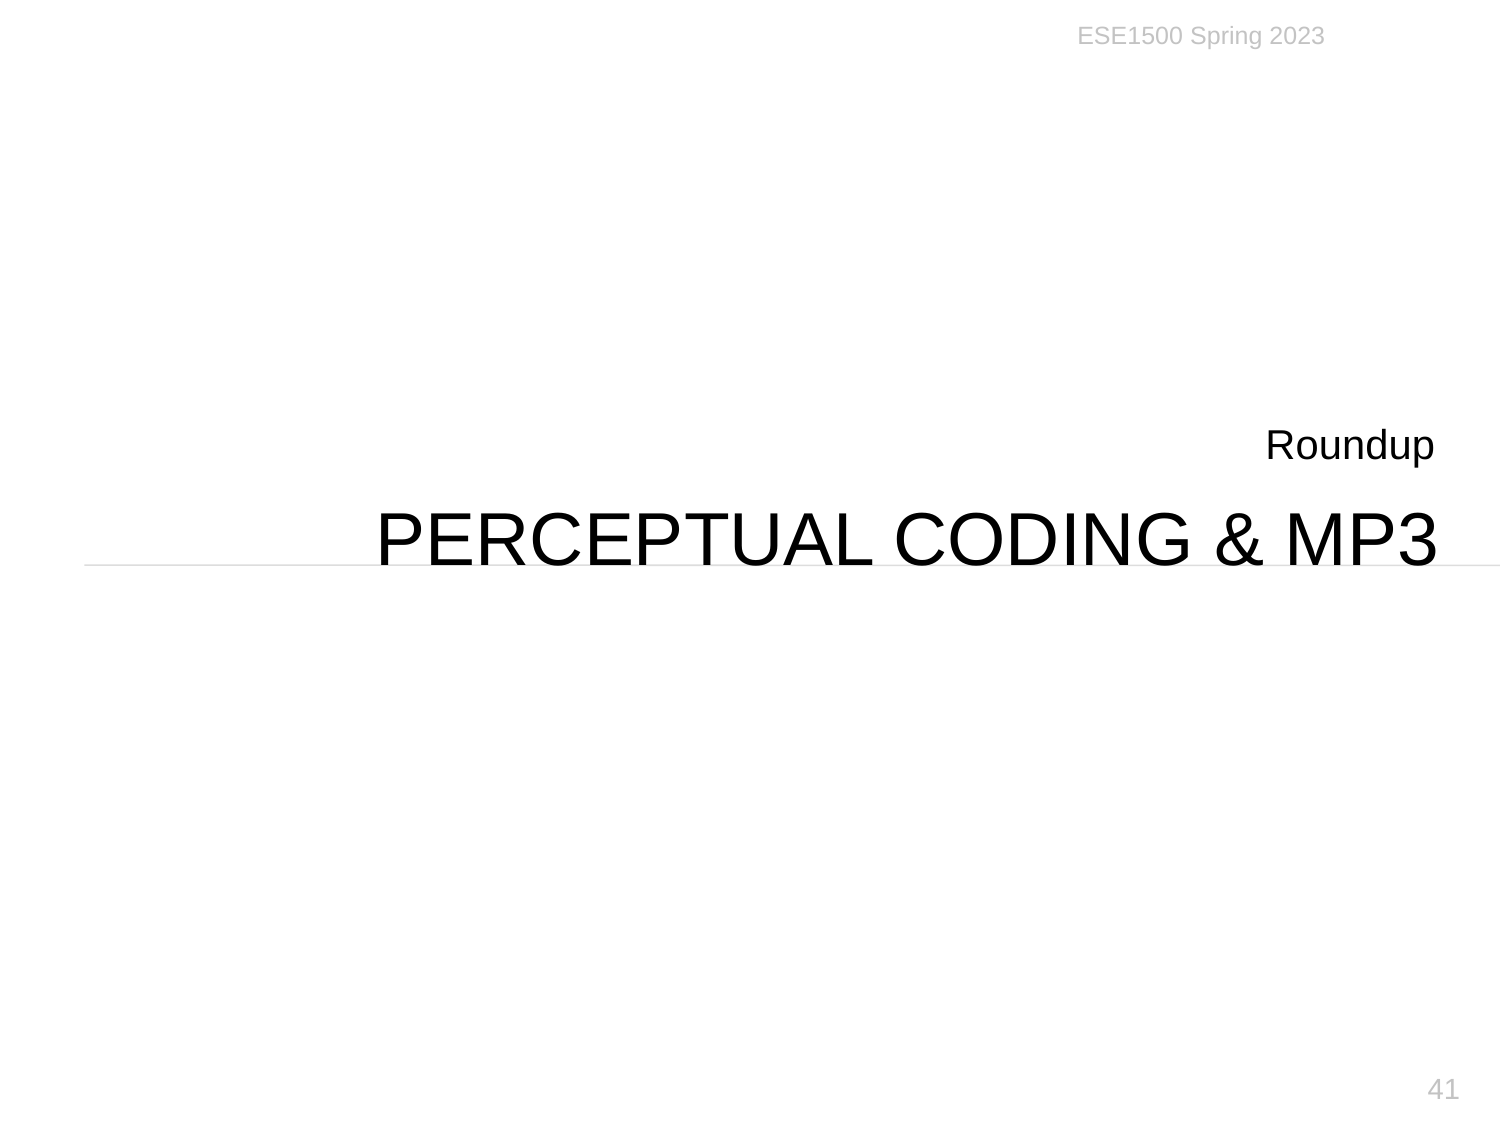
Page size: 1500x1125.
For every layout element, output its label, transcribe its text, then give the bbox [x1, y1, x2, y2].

slide_number 41 [1350, 1062, 1475, 1103]
slide_number ESE1500 Spring 2023 [1062, 12, 1475, 60]
list Roundup [62, 275, 1450, 475]
title PERCEPTUAL CODING & MP3 [29, 483, 1455, 678]
